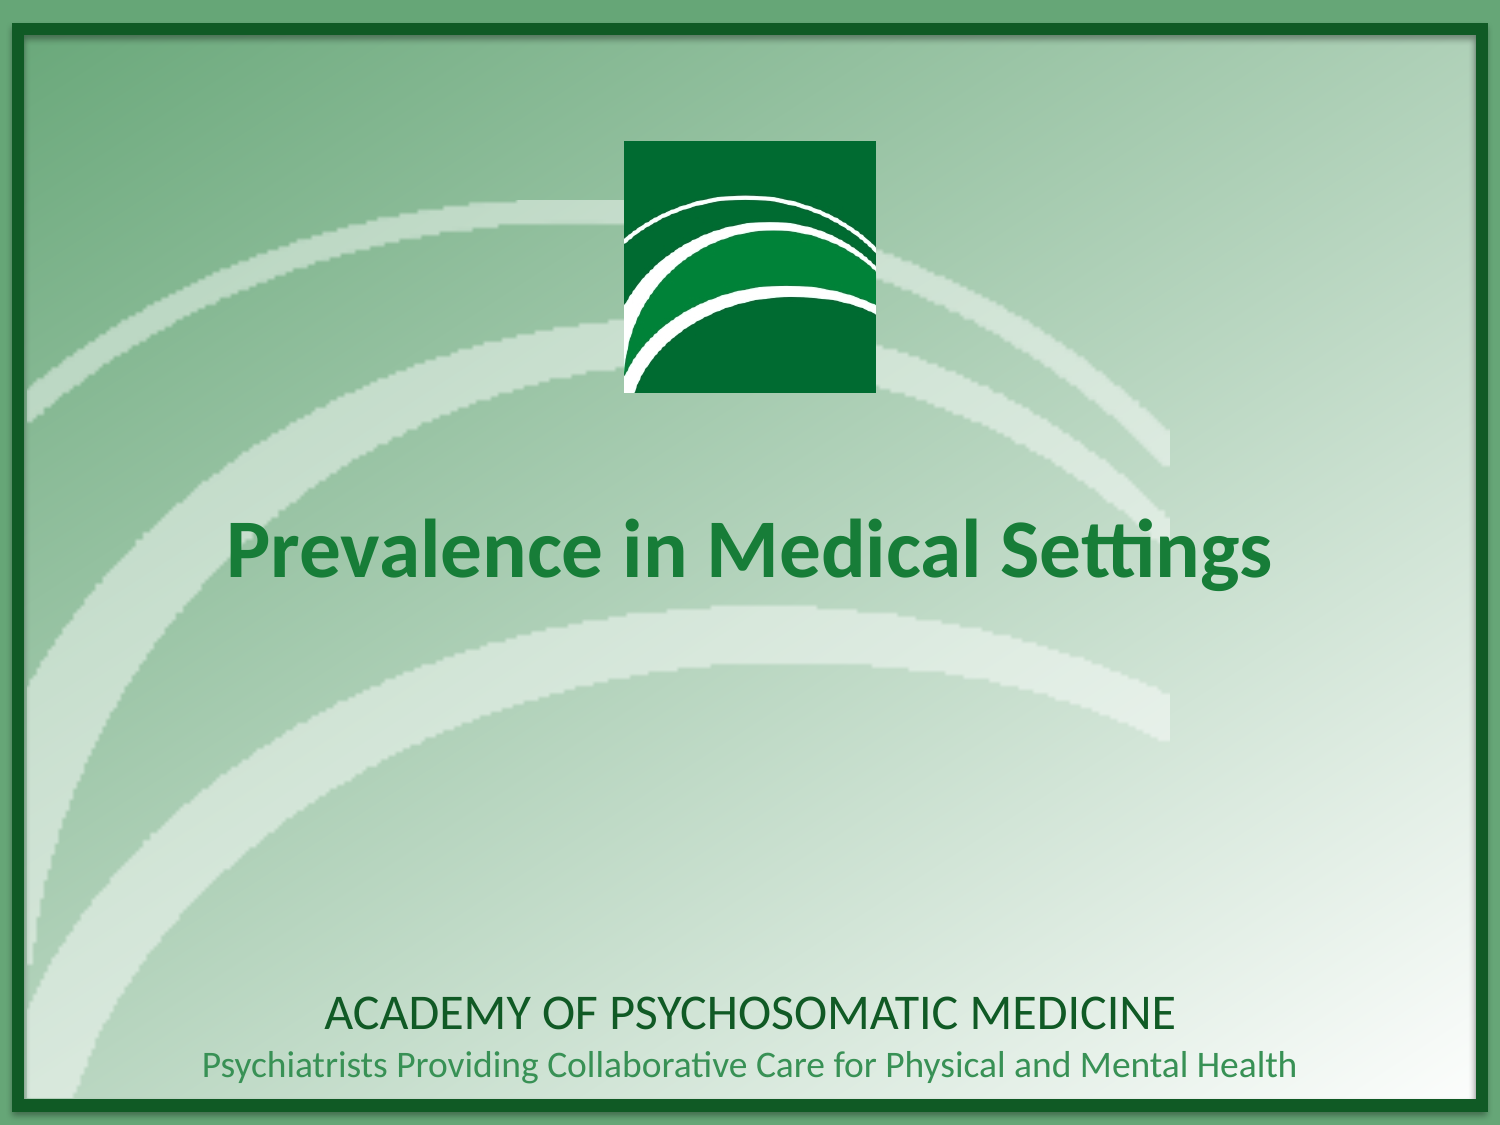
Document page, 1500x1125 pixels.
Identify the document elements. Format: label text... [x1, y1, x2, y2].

picture [624, 141, 876, 393]
title Prevalence in Medical Settings [206, 474, 1295, 613]
